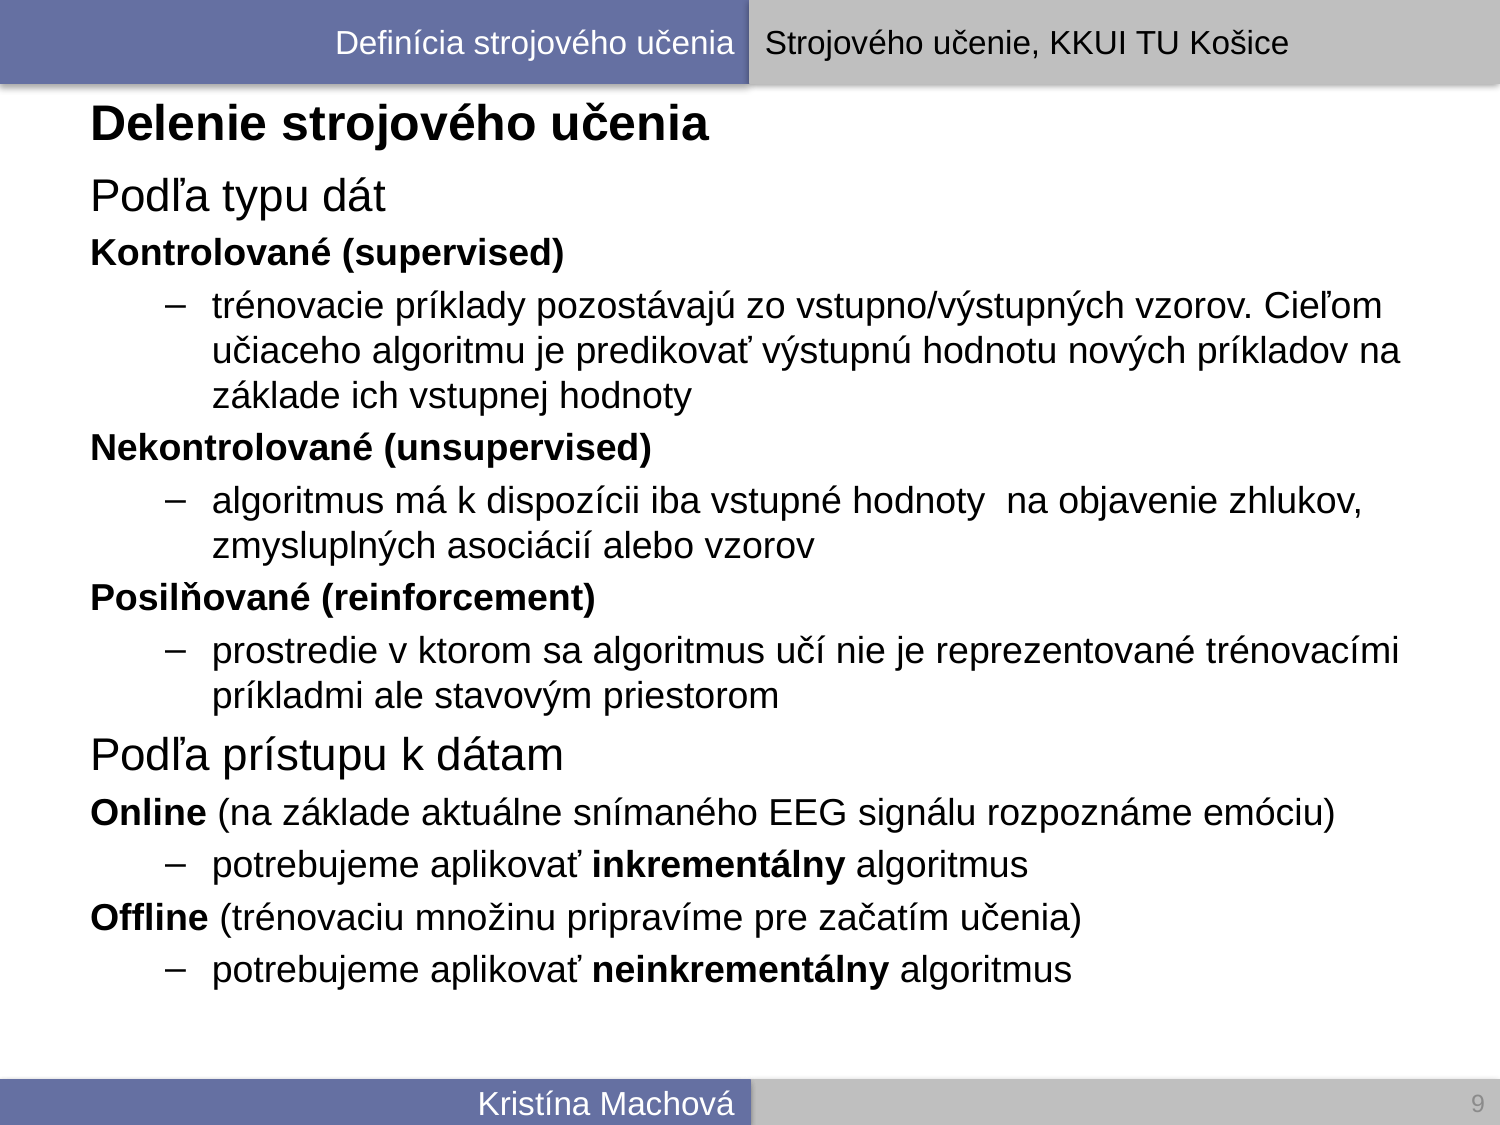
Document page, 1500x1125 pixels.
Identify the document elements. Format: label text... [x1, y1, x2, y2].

list Podľa typu dát Kontrolované (supervised) trénovacie príklady pozostávajú zo vstupno/výstupných vzorov. Cieľom učiaceho algoritmu je predikovať výstupnú hodnotu nových príkladov na základe ich vstupnej hodnoty Nekontrolované (unsupervised) algoritmus má k dispozícii iba vstupné hodnoty na objavenie zhlukov, zmysluplných asociácií alebo vzorov Posilňované (reinforcement) prostredie v ktorom sa algoritmus učí nie je reprezentované trénovacími príkladmi ale stavovým priestorom Podľa prístupu k dátam Online (na základe aktuálne snímaného EEG signálu rozpoznáme emóciu) potrebujeme aplikovať inkrementálny algoritmus Offline (trénovaciu množinu pripravíme pre začatím učenia) potrebujeme aplikovať neinkrementálny algoritmus [75, 158, 1425, 1080]
title Delenie strojového učenia [75, 83, 1425, 158]
slide_number 9 [987, 1079, 1500, 1125]
